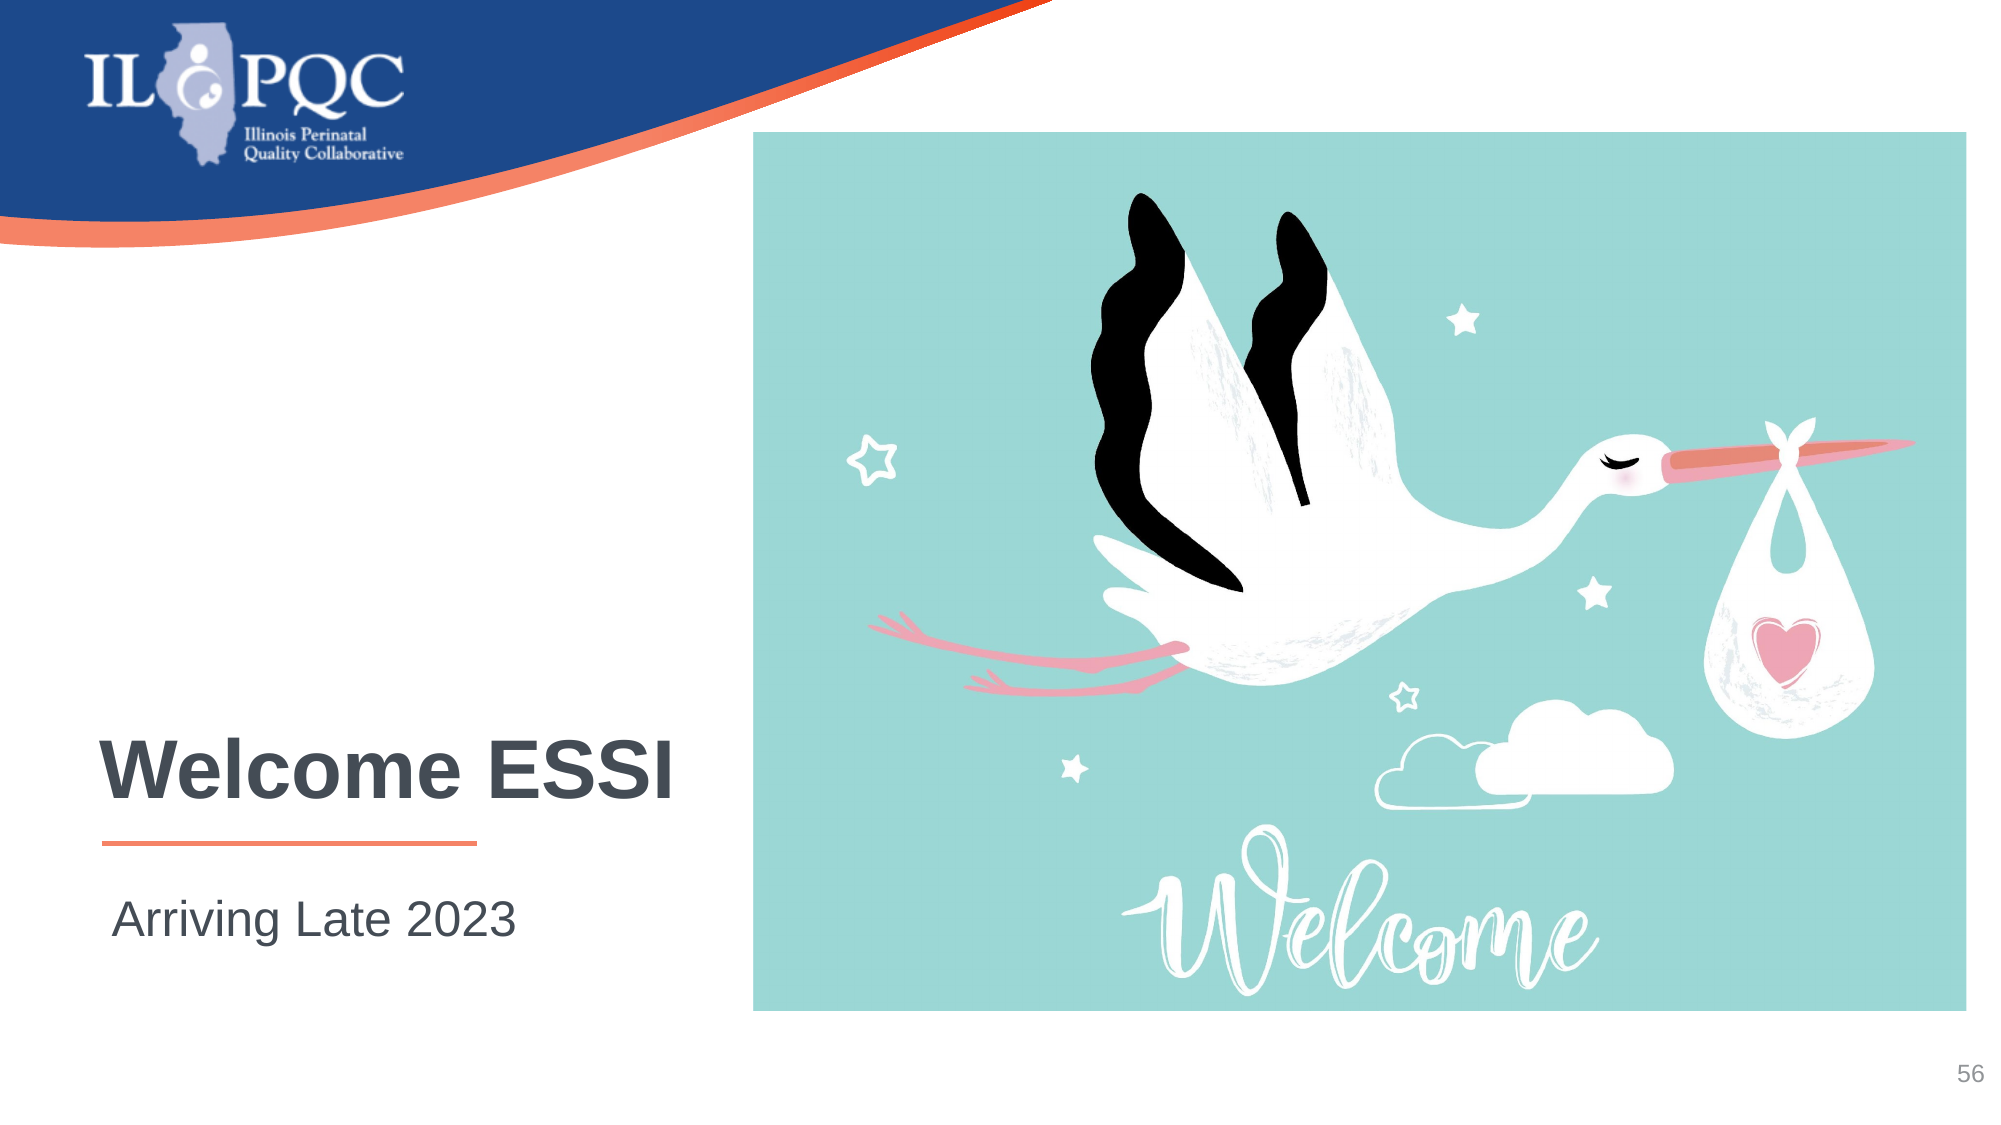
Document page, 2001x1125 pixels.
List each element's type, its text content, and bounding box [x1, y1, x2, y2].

picture [752, 131, 1967, 1011]
subtitle Arriving Late 2023 [84, 885, 719, 1048]
picture [84, 22, 404, 167]
slide_number 56 [1550, 1042, 2000, 1103]
title Welcome ESSI [84, 431, 747, 824]
